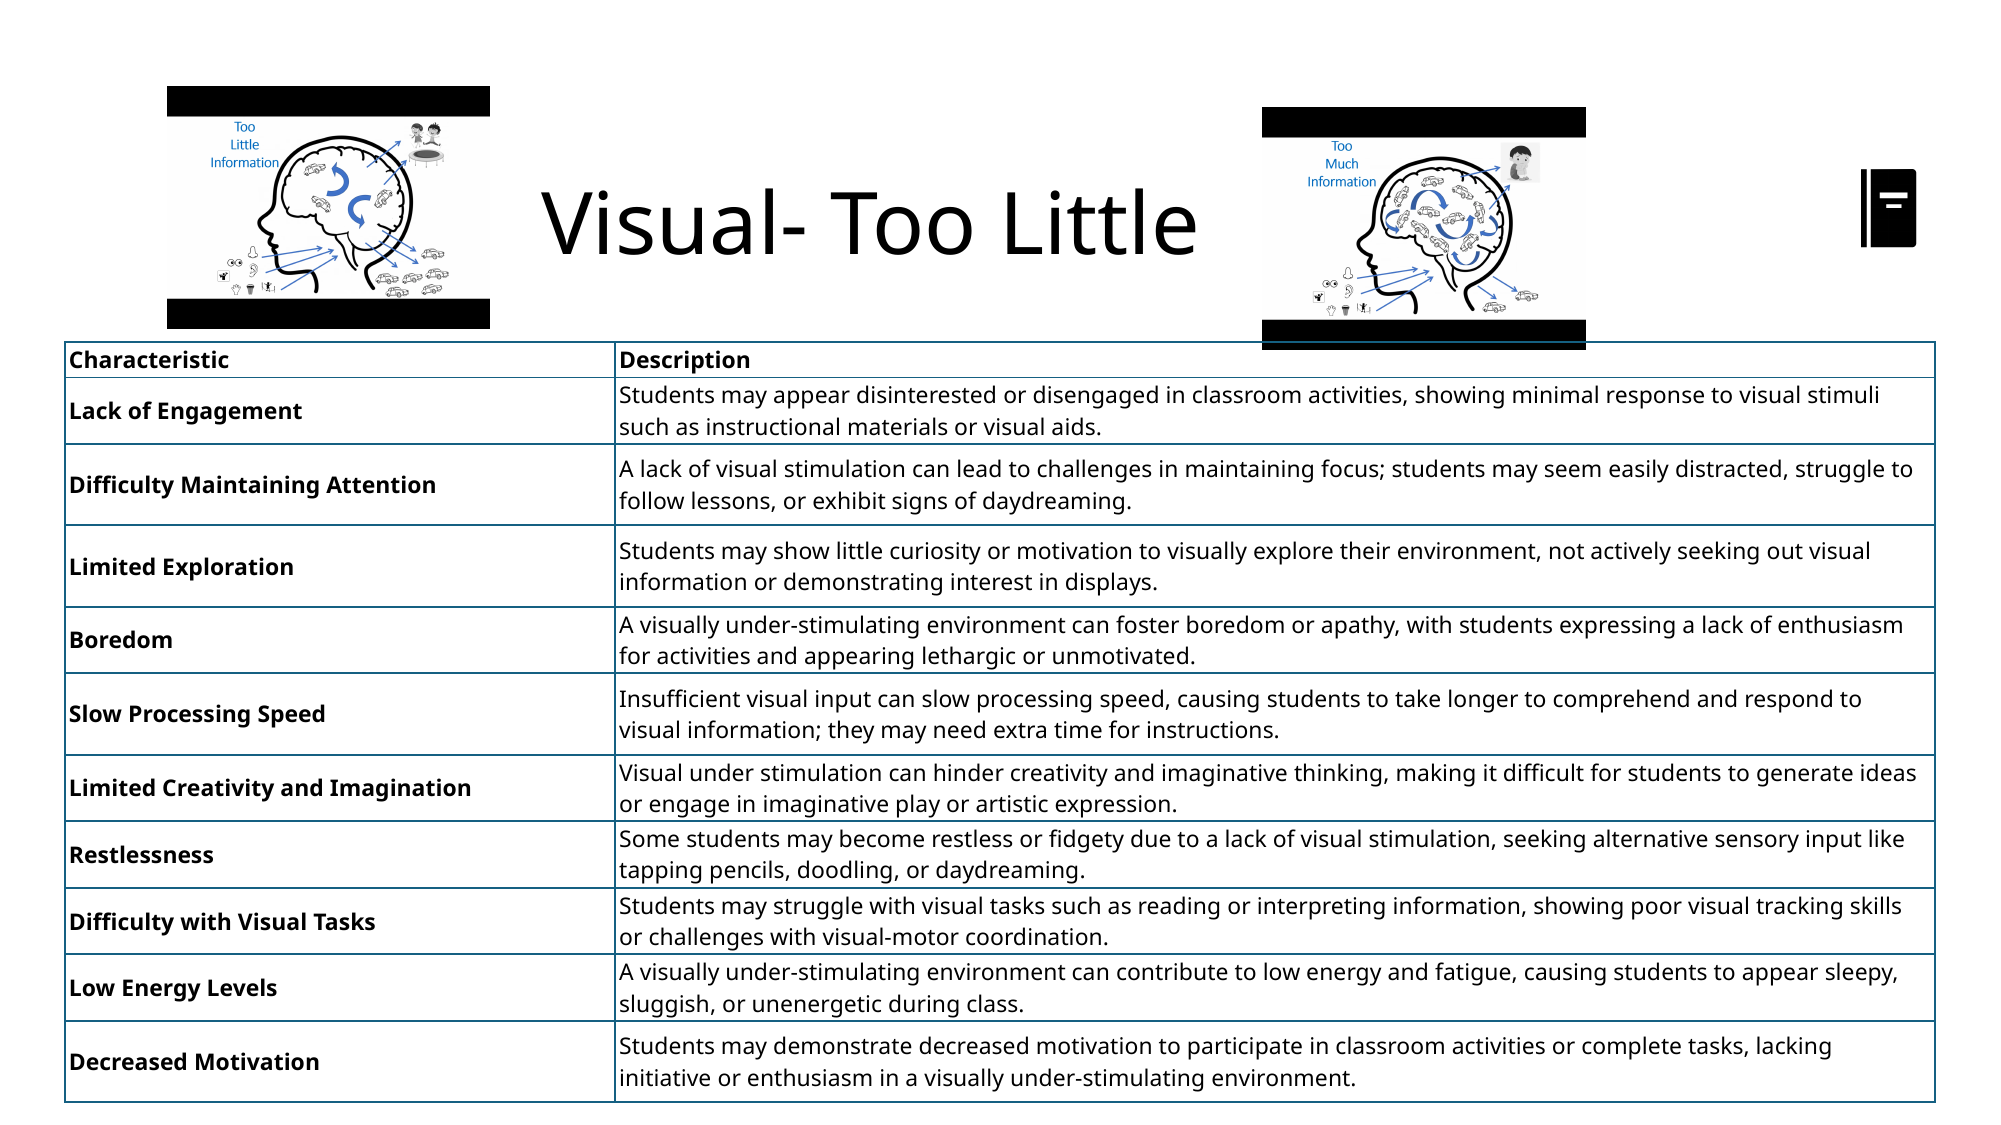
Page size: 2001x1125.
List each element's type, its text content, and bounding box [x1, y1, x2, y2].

table_cell Students may struggle with visual tasks such as reading or interpreting information, showing poor visual tracking skills or challenges with visual-motor coordination. [616, 889, 1934, 953]
table_cell Limited Exploration [66, 526, 614, 606]
table_cell A lack of visual stimulation can lead to challenges in maintaining focus; students may seem easily distracted, struggle to follow lessons, or exhibit signs of daydreaming. [616, 445, 1934, 524]
table_cell A visually under-stimulating environment can foster boredom or apathy, with students expressing a lack of enthusiasm for activities and appearing lethargic or unmotivated. [616, 608, 1934, 672]
table_cell Slow Processing Speed [66, 674, 614, 754]
table_cell Boredom [66, 608, 614, 672]
table_cell Decreased Motivation [66, 1022, 614, 1101]
table_cell Limited Creativity and Imagination [66, 756, 614, 820]
picture [166, 86, 491, 330]
table_header Description [616, 343, 1934, 377]
table_cell Lack of Engagement [66, 378, 614, 443]
table_cell Insufficient visual input can slow processing speed, causing students to take longer to comprehend and respond to visual information; they may need extra time for instructions. [616, 674, 1934, 754]
table_header Characteristic [66, 343, 614, 377]
table_cell Visual under stimulation can hinder creativity and imaginative thinking, making it difficult for students to generate ideas or engage in imaginative play or artistic expression. [616, 756, 1934, 820]
table_cell Difficulty Maintaining Attention [66, 445, 614, 524]
table_cell Students may show little curiosity or motivation to visually explore their environment, not actively seeking out visual information or demonstrating interest in displays. [616, 526, 1934, 606]
table_cell A visually under-stimulating environment can contribute to low energy and fatigue, causing students to appear sleepy, sluggish, or unenergetic during class. [616, 955, 1934, 1020]
table_cell Restlessness [66, 822, 614, 887]
table_cell Students may appear disinterested or disengaged in classroom activities, showing minimal response to visual stimuli such as instructional materials or visual aids. [616, 378, 1934, 443]
table_cell Difficulty with Visual Tasks [66, 889, 614, 953]
picture [1841, 160, 1936, 256]
title Visual- Too Little [525, 124, 1261, 329]
table_cell Low Energy Levels [66, 955, 614, 1020]
picture [1261, 107, 1586, 351]
table_cell Some students may become restless or fidgety due to a lack of visual stimulation, seeking alternative sensory input like tapping pencils, doodling, or daydreaming. [616, 822, 1934, 887]
table_cell Students may demonstrate decreased motivation to participate in classroom activities or complete tasks, lacking initiative or enthusiasm in a visually under-stimulating environment. [616, 1022, 1934, 1101]
